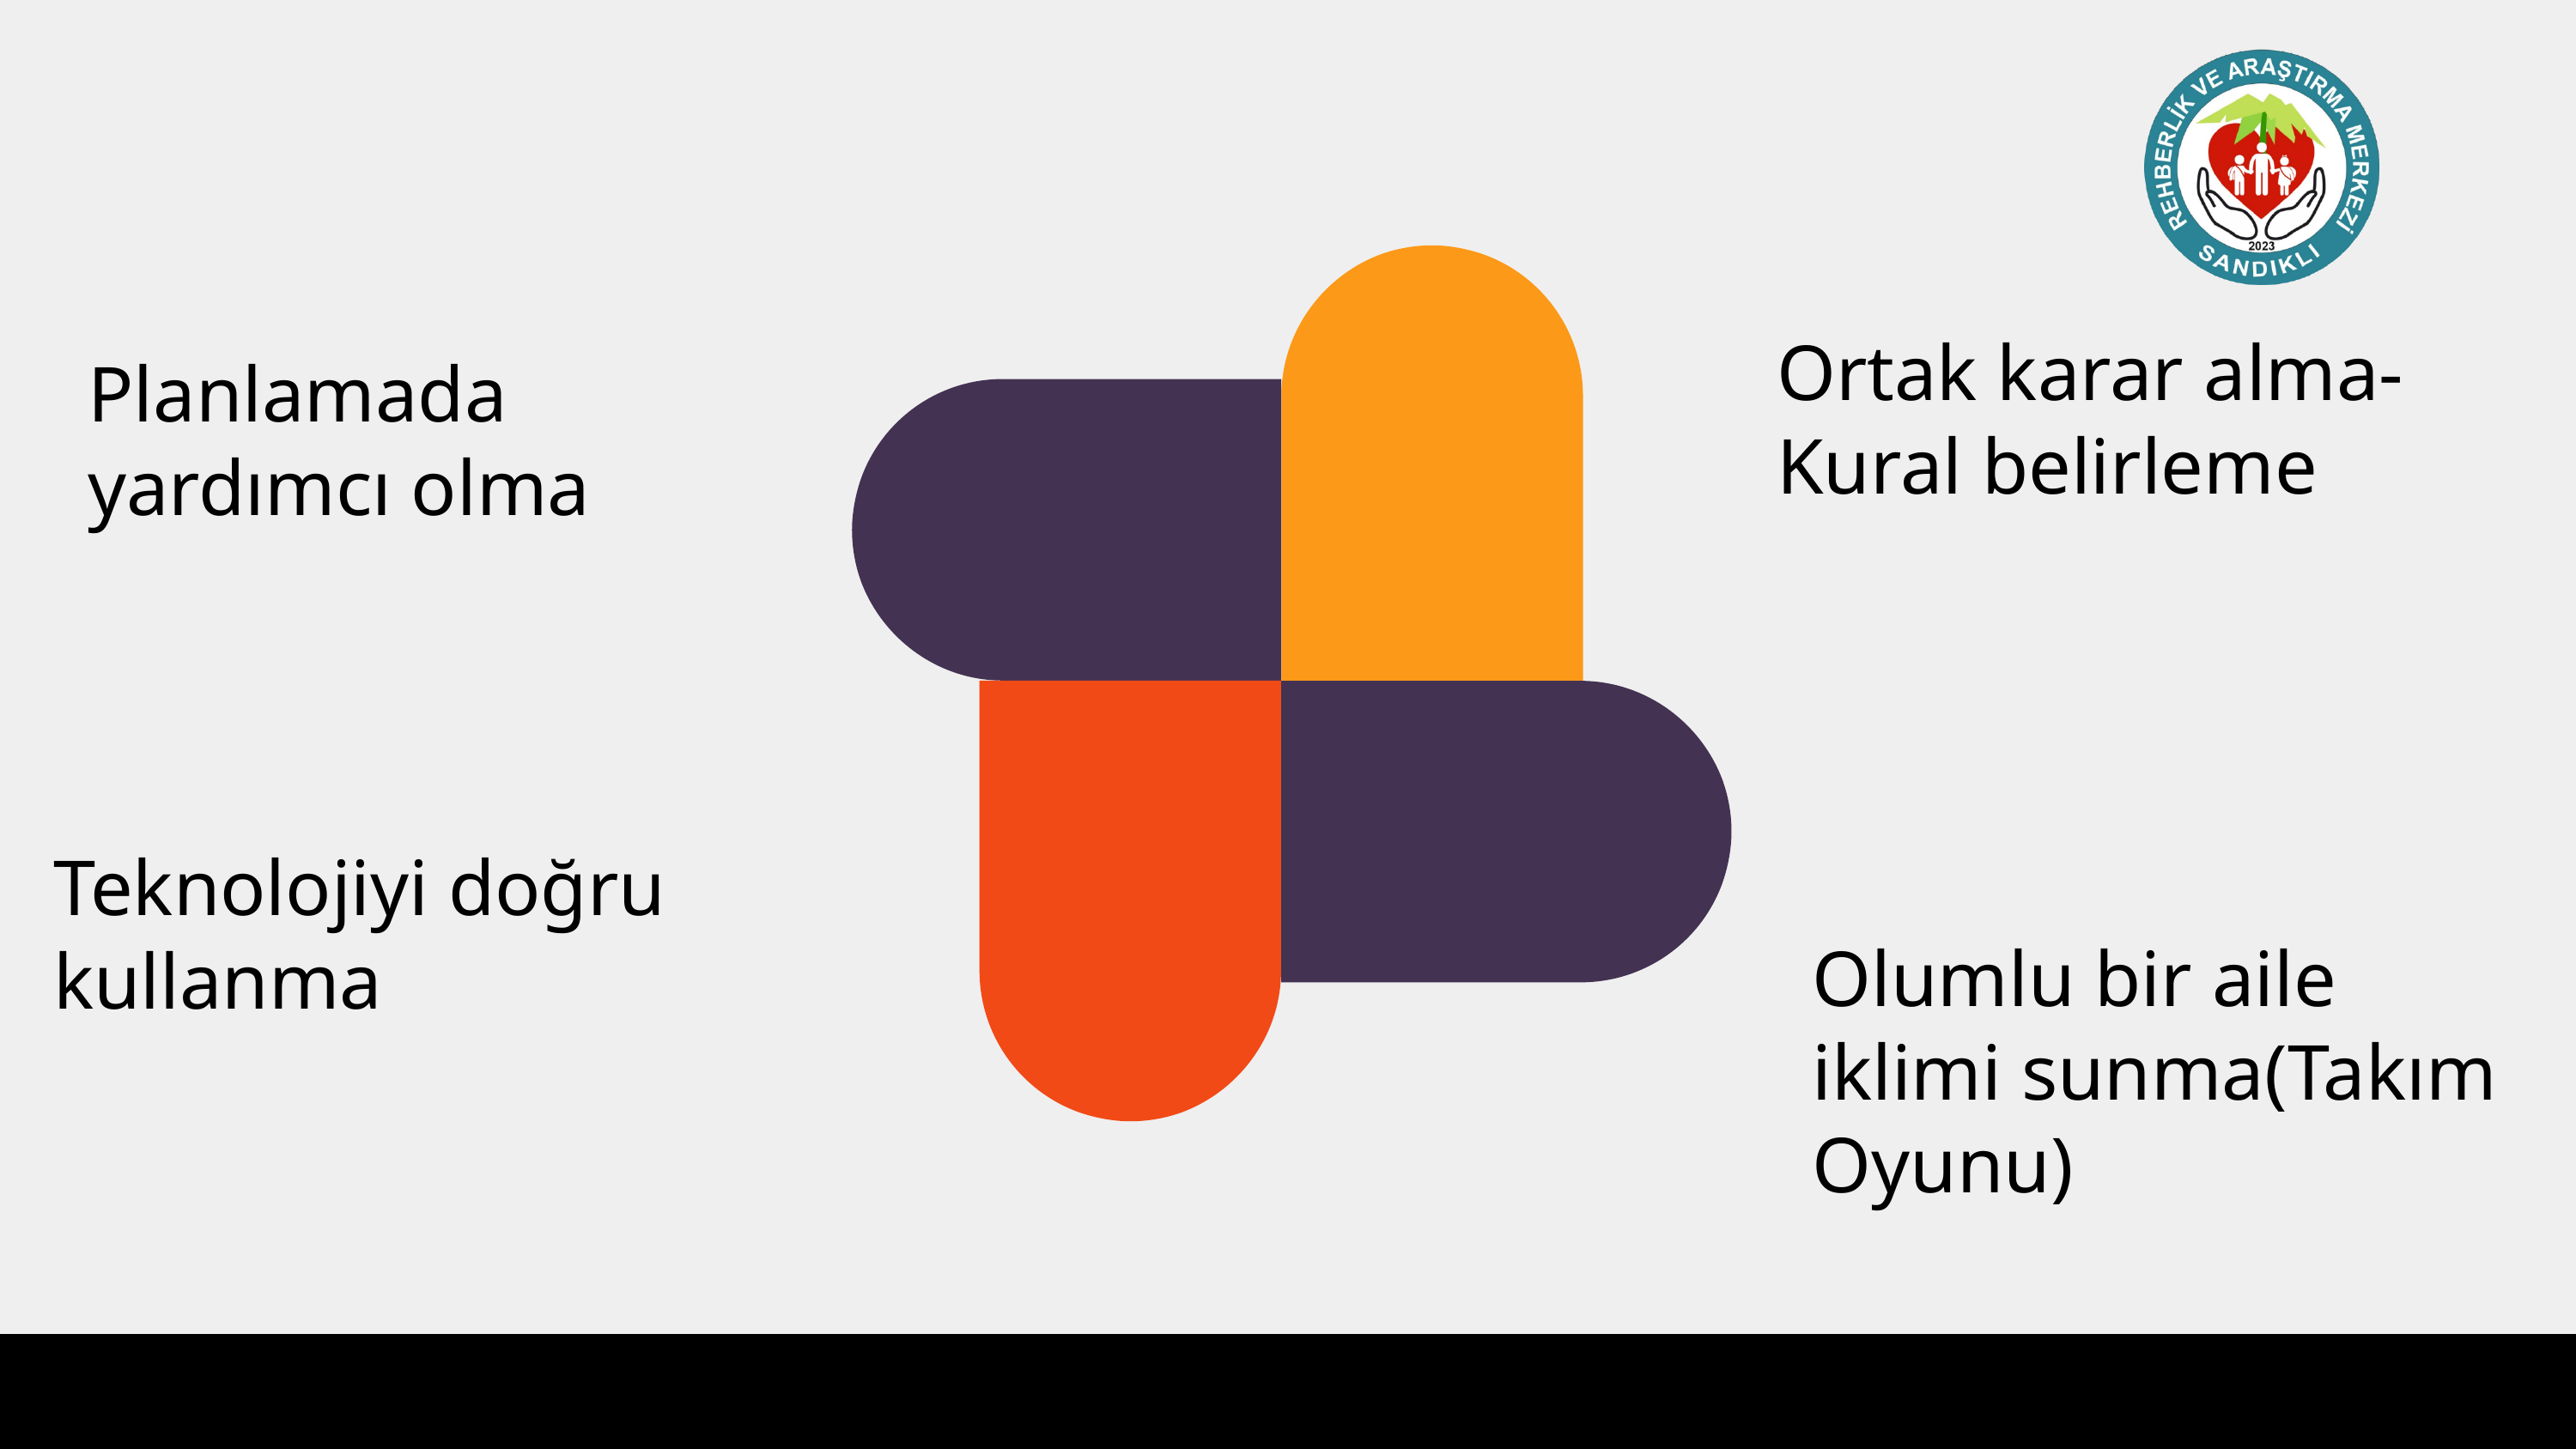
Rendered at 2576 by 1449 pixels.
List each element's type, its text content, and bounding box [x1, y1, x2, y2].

picture [2143, 49, 2379, 285]
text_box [0, 1333, 2576, 1449]
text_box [915, 315, 1218, 745]
text_box Ortak karar alma- Kural belirleme [1777, 322, 2503, 509]
text_box Teknolojiyi doğru kullanma [53, 837, 780, 1024]
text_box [1355, 606, 1658, 1058]
text_box Olumlu bir aile iklimi sunma(Takım Oyunu) [1812, 928, 2538, 1209]
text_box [979, 680, 1282, 1122]
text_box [1280, 245, 1583, 682]
text_box Planlamada yardımcı olma [88, 343, 814, 530]
